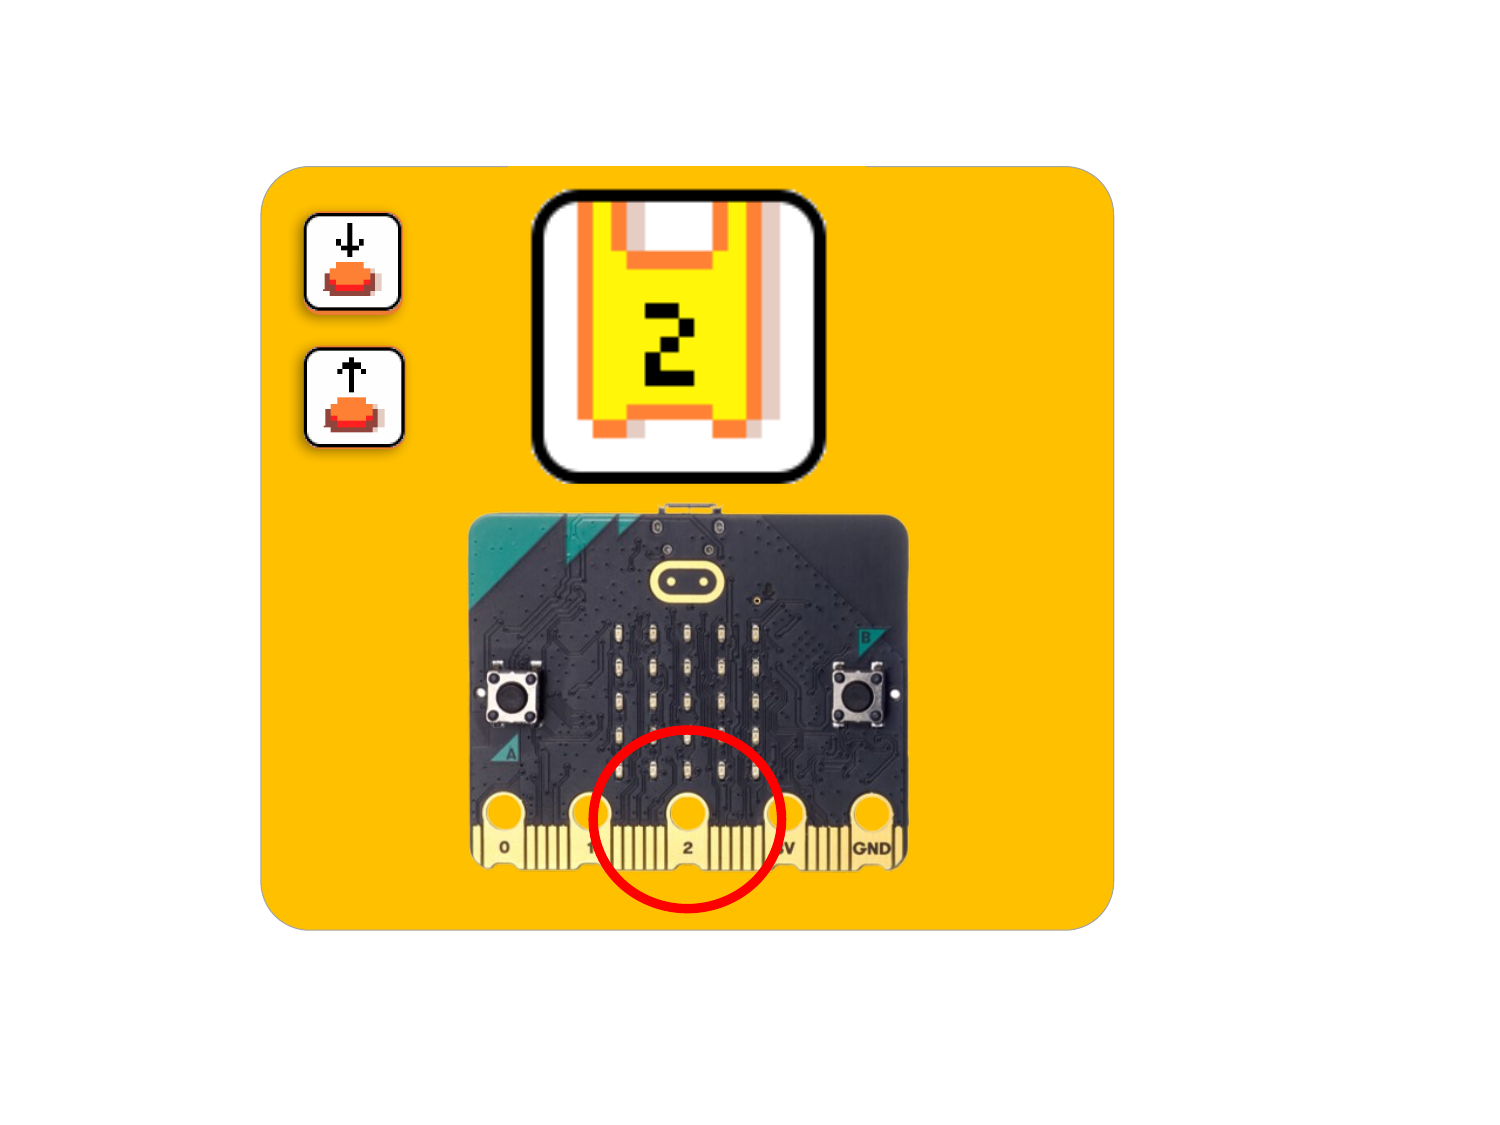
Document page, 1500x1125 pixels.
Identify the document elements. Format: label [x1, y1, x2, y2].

text_box [260, 166, 1114, 931]
picture [303, 211, 403, 315]
picture [303, 345, 407, 450]
